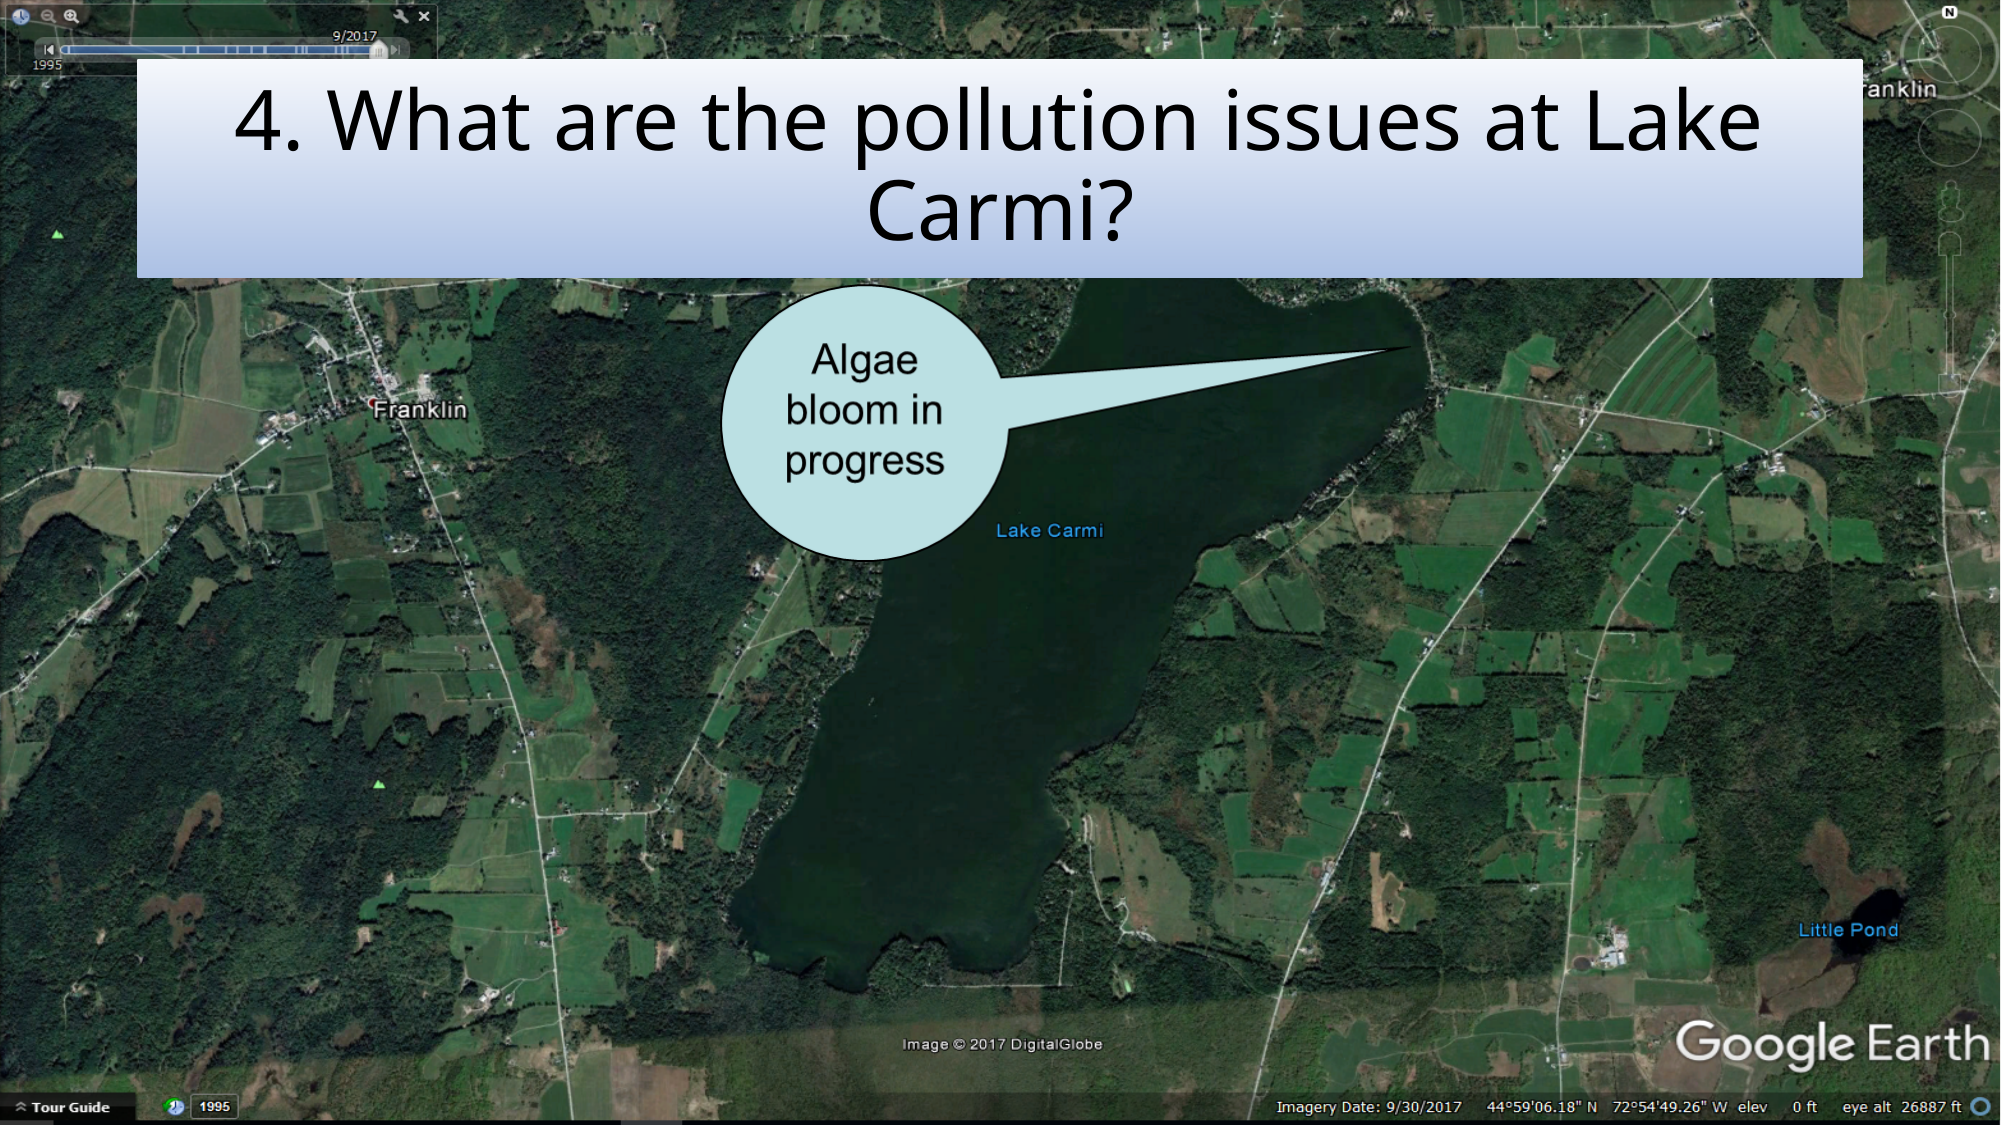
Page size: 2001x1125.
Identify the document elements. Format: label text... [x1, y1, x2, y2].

title 4. What are the pollution issues at Lake Carmi? [137, 59, 1863, 278]
picture [0, 0, 2001, 1125]
